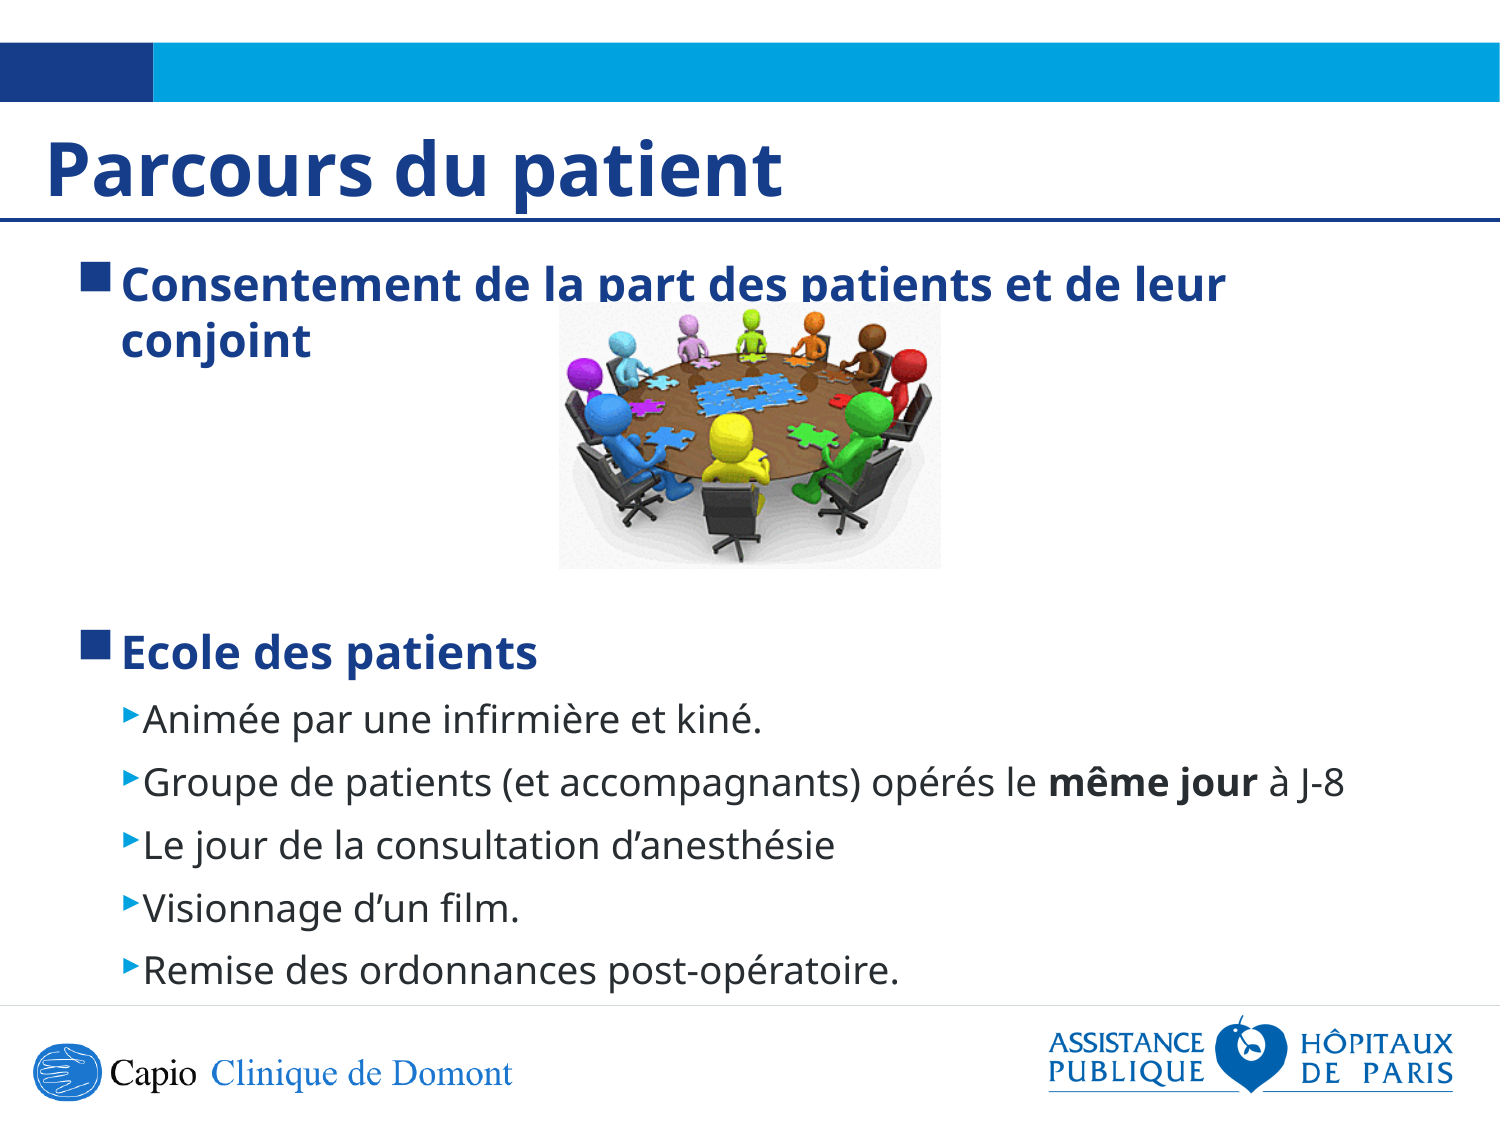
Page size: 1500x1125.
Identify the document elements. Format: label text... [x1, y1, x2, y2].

list Parcours du patient [0, 113, 1347, 232]
picture [0, 1030, 550, 1125]
picture [1039, 1012, 1471, 1107]
picture [559, 302, 941, 569]
list Consentement de la part des patients et de leur conjoint Ecole des patients Animée par une infirmière et kiné. Groupe de patients (et accompagnants) opérés le même jour à J-8 Le jour de la consultation d’anesthésie Visionnage d’un film. Remise des ordonnances post-opératoire. [76, 255, 1424, 1000]
